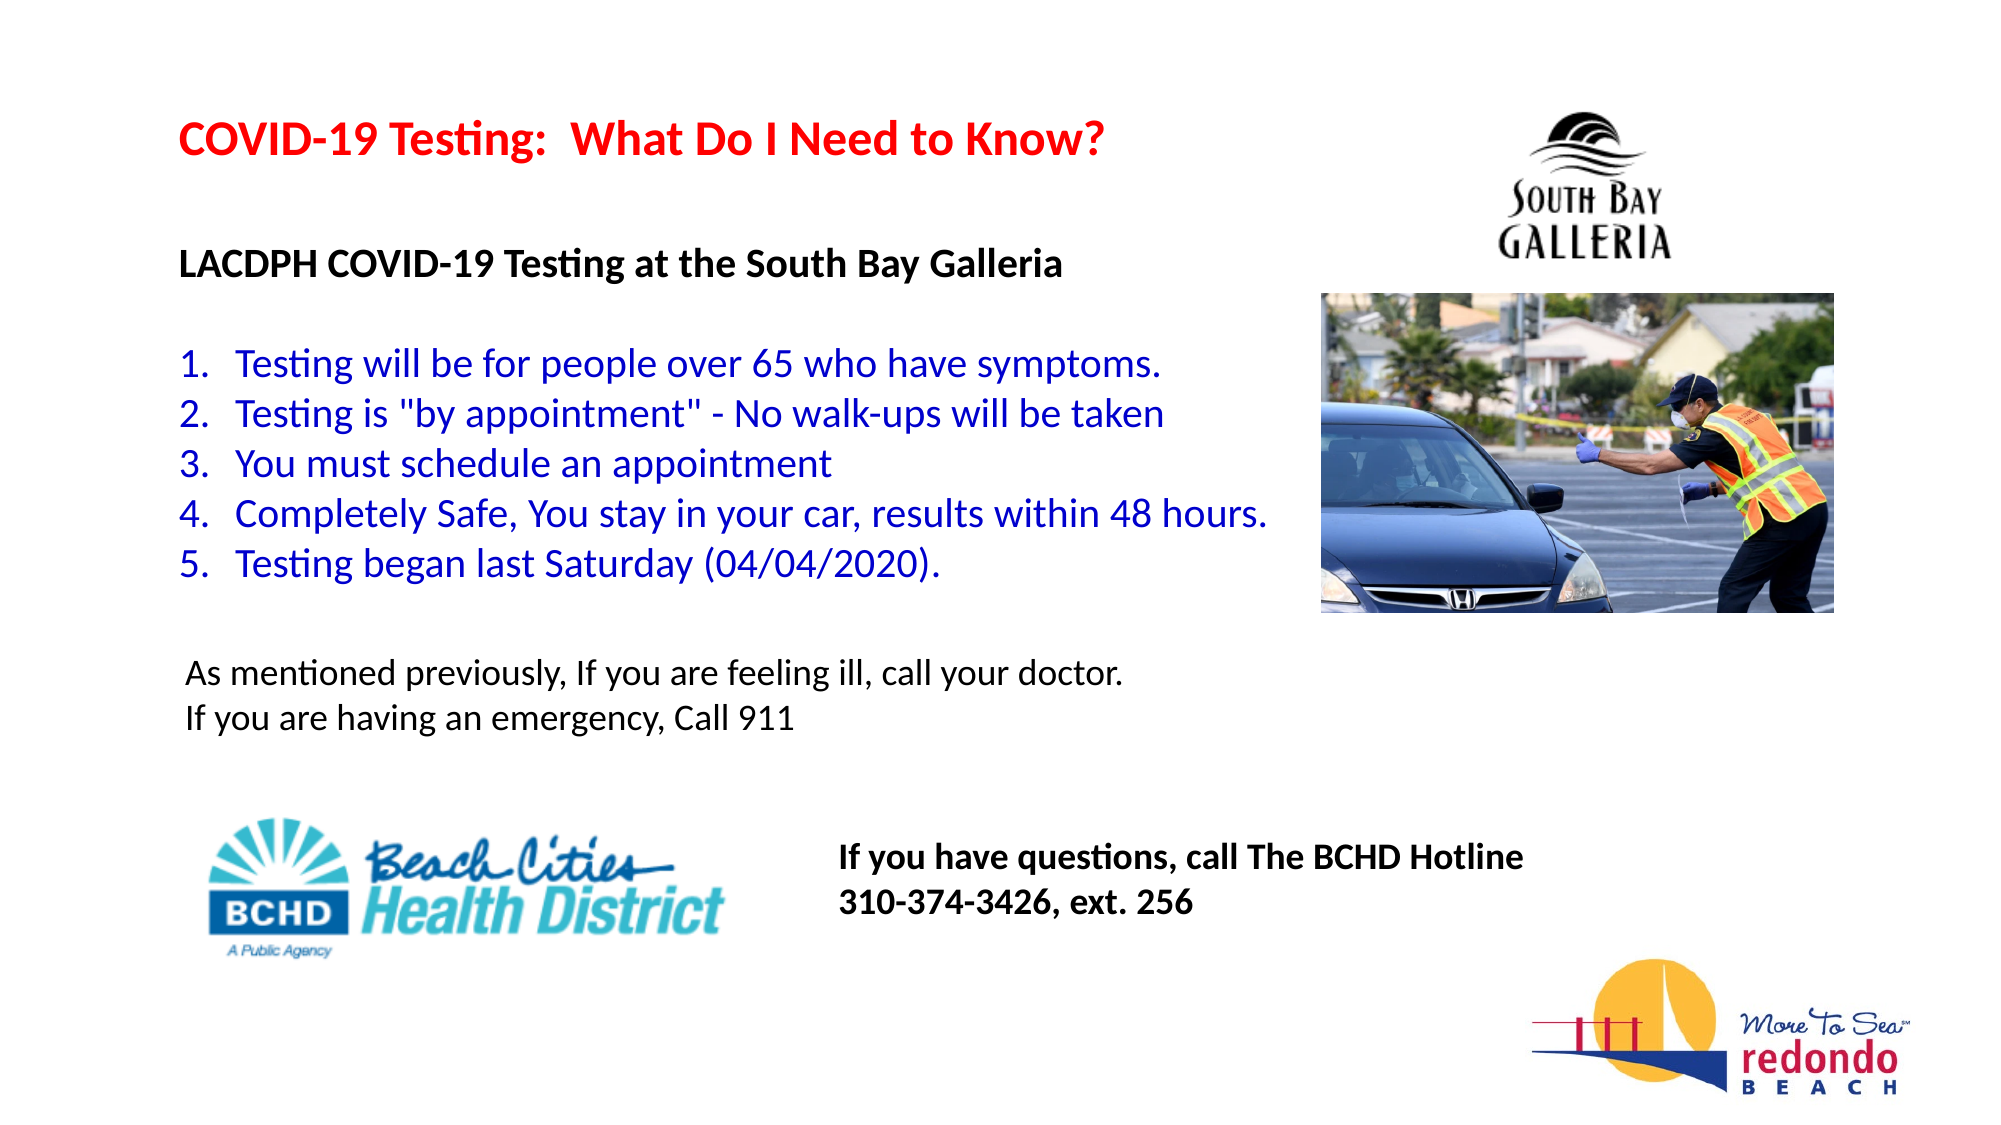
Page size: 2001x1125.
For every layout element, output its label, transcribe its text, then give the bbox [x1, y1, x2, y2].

text_box If you have questions, call The BCHD Hotline 310-374-3426, ext. 256 [823, 824, 1540, 930]
text_box COVID-19 Testing: What Do I Need to Know? [164, 97, 1235, 173]
text_box As mentioned previously, If you are feeling ill, call your doctor. If you are having an emergency, Call 911 [170, 640, 1140, 746]
text_box LACDPH COVID-19 Testing at the South Bay Galleria Testing will be for people over 65 who have symptoms. Testing is "by appointment" - No walk-ups will be taken You must schedule an appointment Completely Safe, You stay in your car, results within 48 hours. Testing began last Saturday (04/04/2020). [164, 228, 1322, 594]
picture [1525, 930, 1916, 1125]
picture [184, 784, 760, 1009]
picture [1469, 92, 1709, 279]
picture [1321, 293, 1834, 614]
